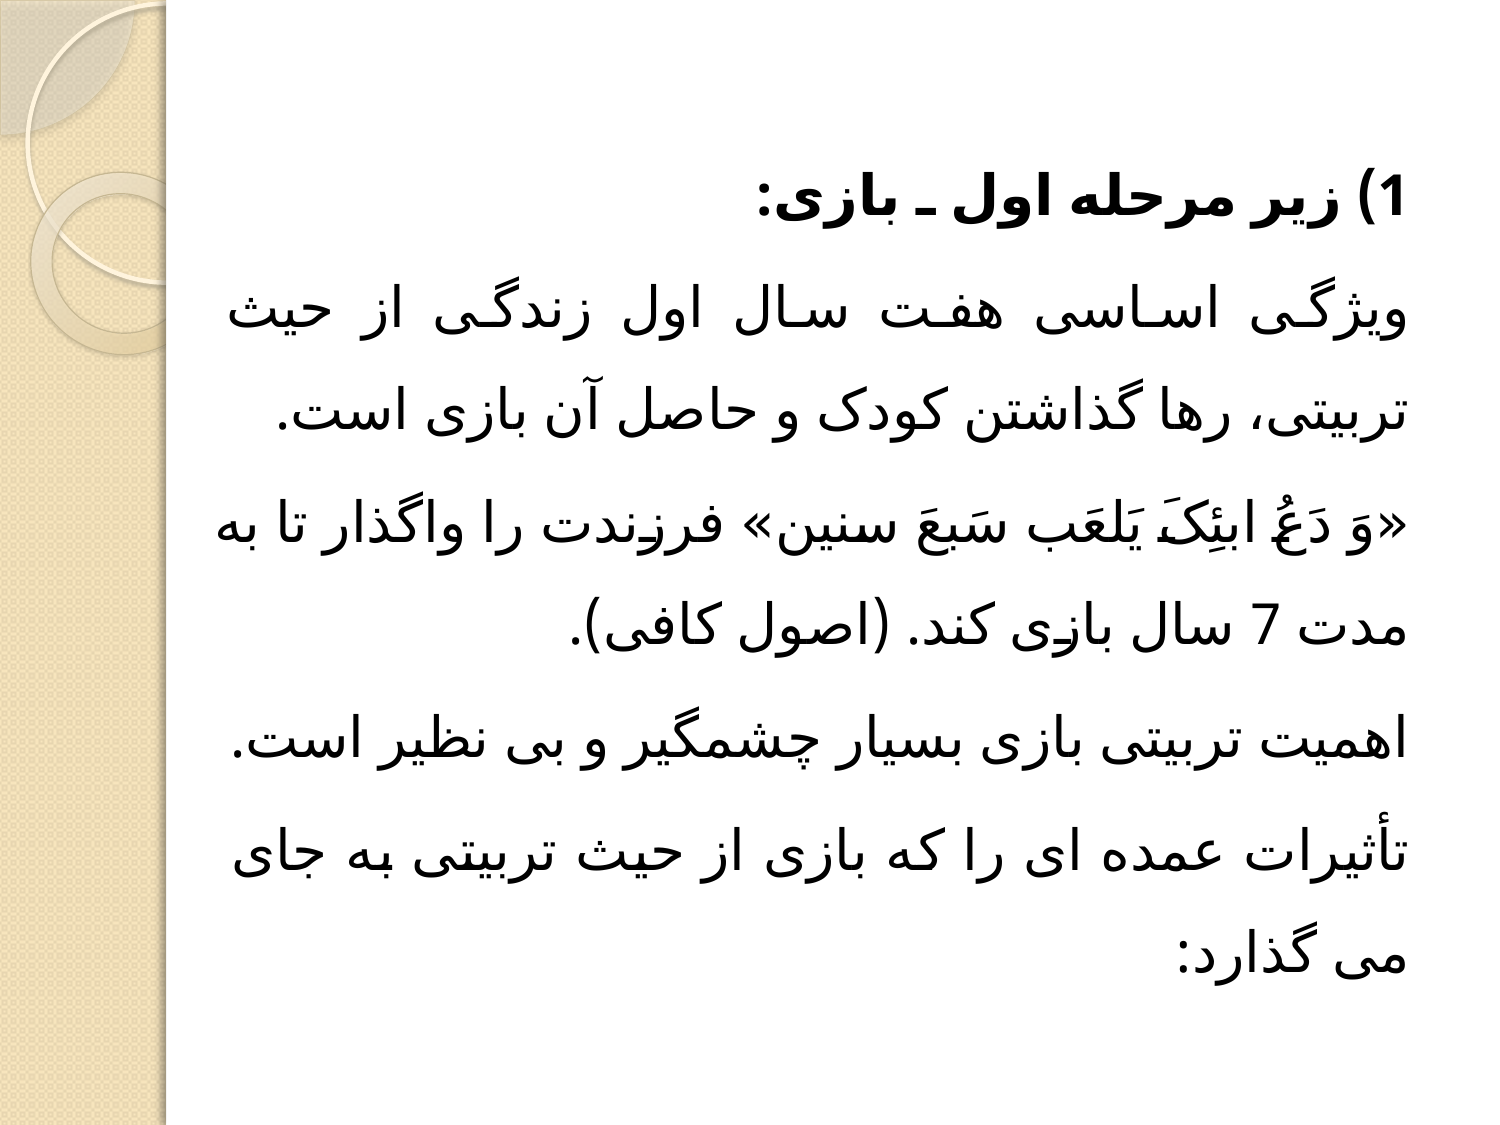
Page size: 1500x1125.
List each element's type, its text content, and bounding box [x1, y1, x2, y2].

list 1) زیر مرحله اول ـ بازی: ویژگی اساسی هفت سال اول زندگی از حیث تربیتی، رها گذاشتن کودک و حاصل آن بازی است. «وَ دَعُ ابئِکَ یَلعَب سَبعَ سنین» فرزندت را واگذار تا به مدت 7 سال بازی کند. (اصول کافی). اهمیت تربیتی بازی بسیار چشمگیر و بی نظیر است. تأثیرات عمده ای را که بازی از حیث تربیتی به جای می گذارد: [199, 117, 1425, 1005]
